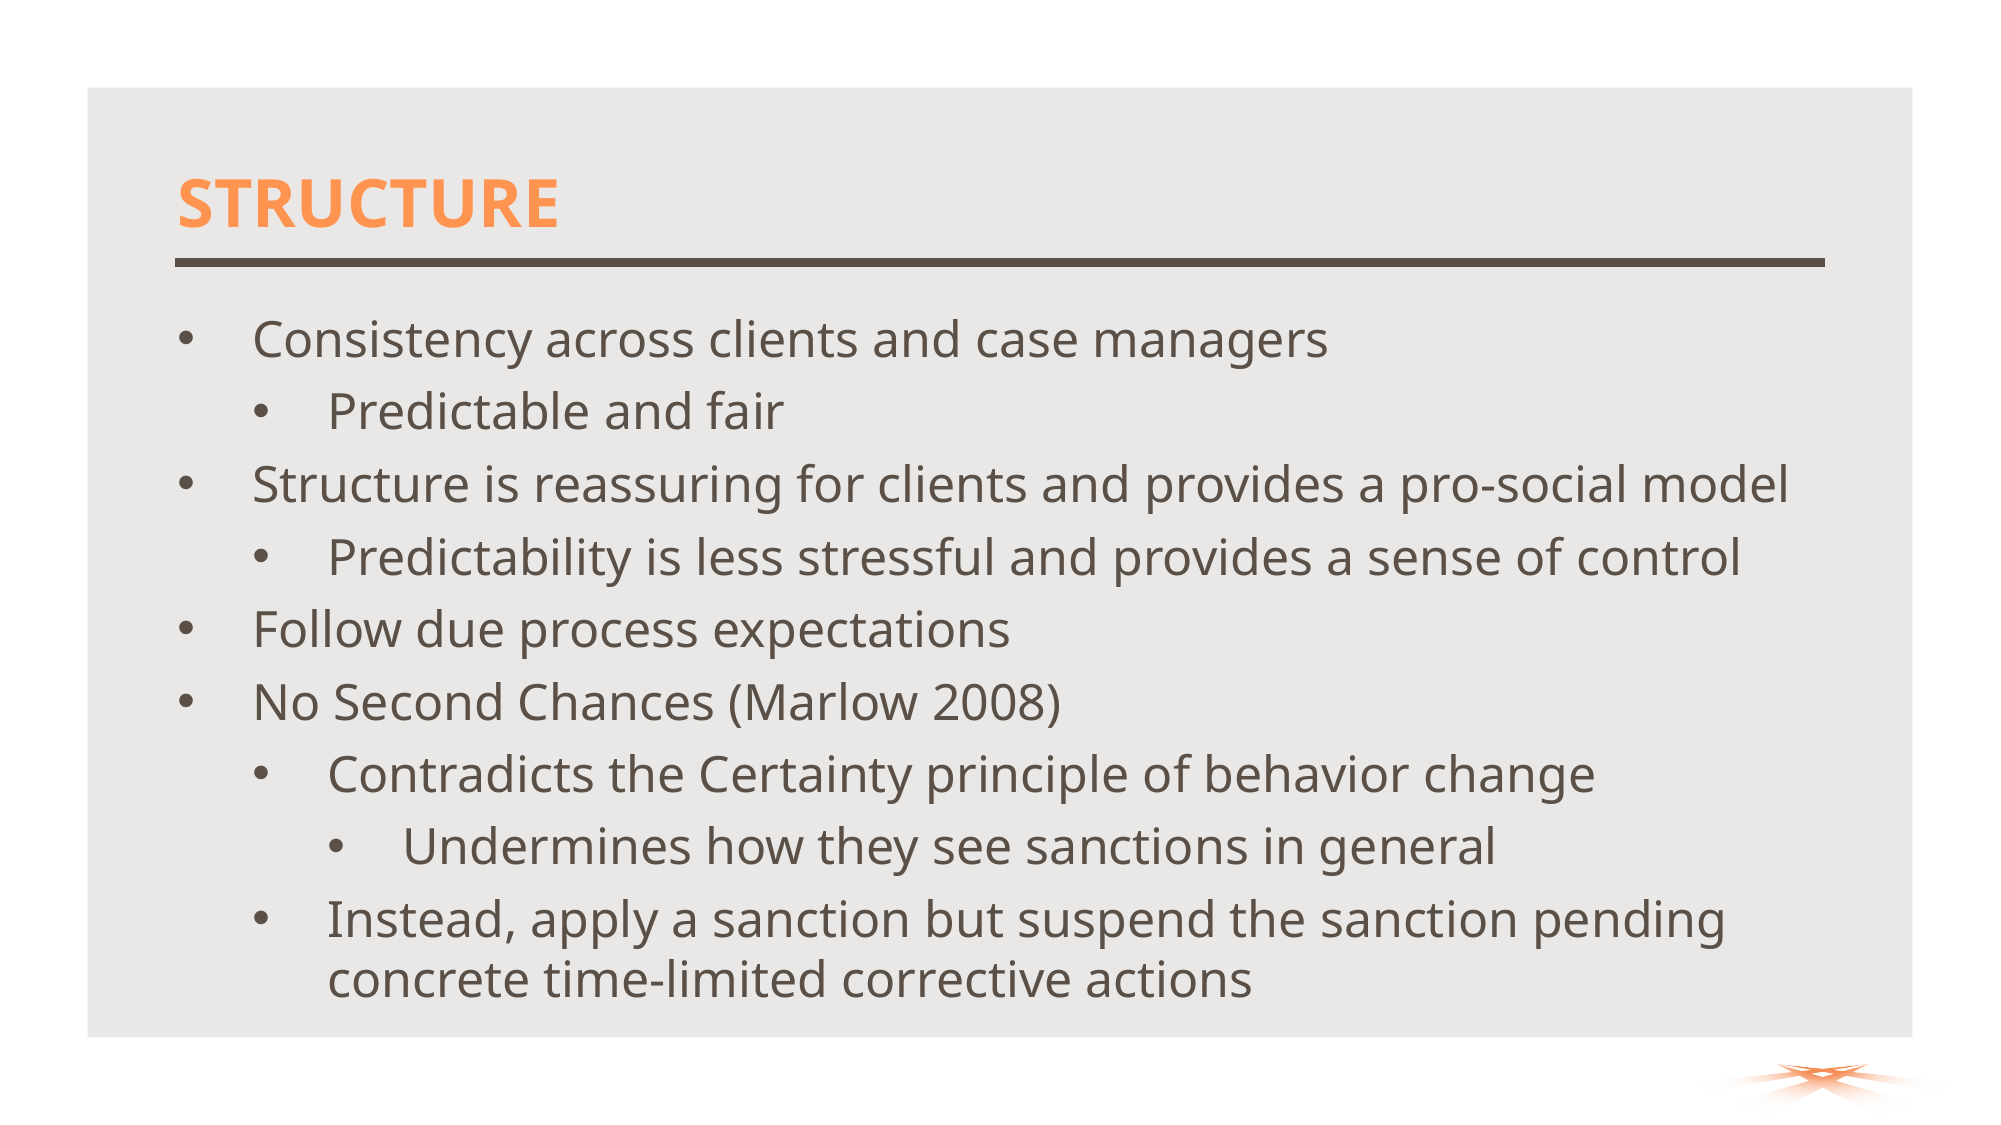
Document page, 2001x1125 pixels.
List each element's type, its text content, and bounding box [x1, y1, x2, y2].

title Structure [162, 149, 1863, 263]
picture [1687, 1062, 1963, 1125]
text_box Consistency across clients and case managers Predictable and fair Structure is reassuring for clients and provides a pro-social model Predictability is less stressful and provides a sense of control Follow due process expectations No Second Chances (Marlow 2008) Contradicts the Certainty principle of behavior change Undermines how they see sanctions in general Instead, apply a sanction but suspend the sanction pending concrete time-limited corrective actions [162, 299, 1838, 950]
text_box [86, 86, 1913, 1039]
